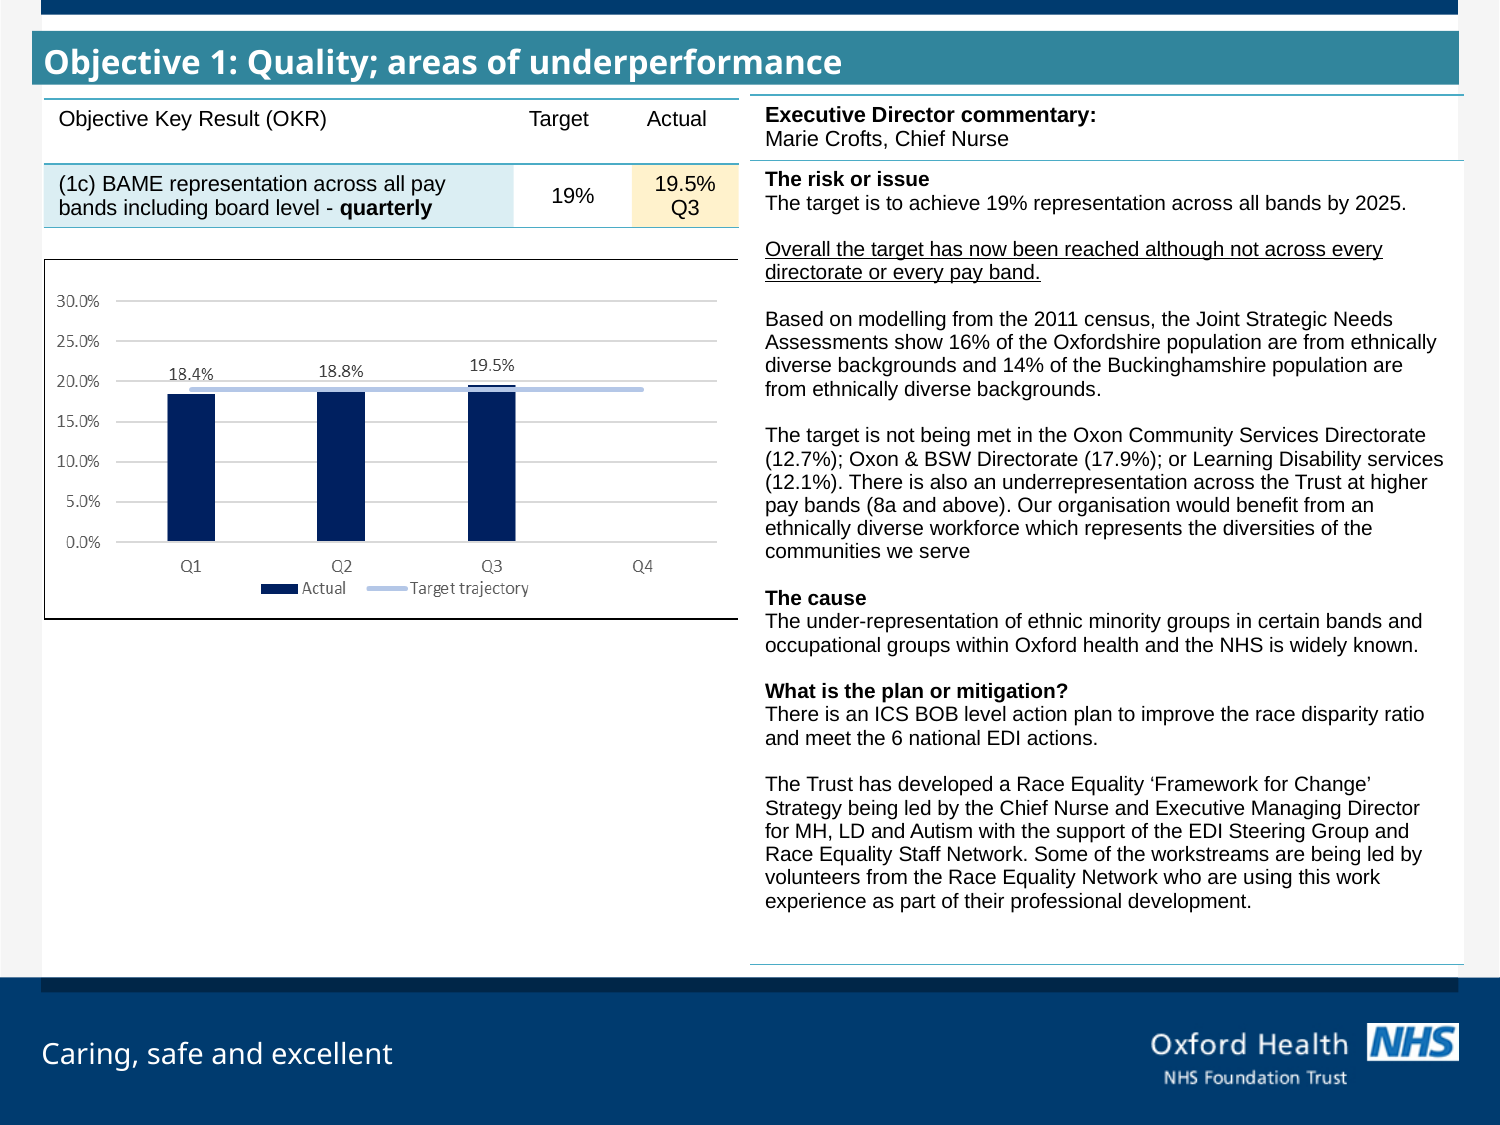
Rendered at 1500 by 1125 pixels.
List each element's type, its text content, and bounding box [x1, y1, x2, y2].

table_cell 19.5% Q3 [632, 165, 739, 227]
table_header Target [514, 100, 632, 163]
text_box Objective 1: Quality; areas of underperformance [30, 29, 1461, 87]
table_cell (1c) BAME representation across all pay bands including board level - quarterly [44, 165, 514, 227]
table_cell 19% [514, 165, 632, 227]
table_header Actual [632, 100, 739, 163]
table_cell The risk or issue The target is to achieve 19% representation across all bands by 2025. Overall the target has now been reached although not across every directorate or every pay band. Based on modelling from the 2011 census, the Joint Strategic Needs Assessments show 16% of the Oxfordshire population are from ethnically diverse backgrounds and 14% of the Buckinghamshire population are from ethnically diverse backgrounds. The target is not being met in the Oxon Community Services Directorate (12.7%); Oxon & BSW Directorate (17.9%); or Learning Disability services (12.1%). There is also an underrepresentation across the Trust at higher pay bands (8a and above). Our organisation would benefit from an ethnically diverse workforce which represents the diversities of the communities we serve The cause The under-representation of ethnic minority groups in certain bands and occupational groups within Oxford health and the NHS is widely known. What is the plan or mitigation? There is an ICS BOB level action plan to improve the race disparity ratio and meet the 6 national EDI actions. The Trust has developed a Race Equality ‘Framework for Change’ Strategy being led by the Chief Nurse and Executive Managing Director for MH, LD and Autism with the support of the EDI Steering Group and Race Equality Staff Network. Some of the workstreams are being led by volunteers from the Race Equality Network who are using this work experience as part of their professional development. [750, 161, 1464, 964]
picture [43, 258, 739, 621]
table_header Objective Key Result (OKR) [44, 100, 514, 163]
picture [1150, 1023, 1459, 1087]
table_header Executive Director commentary: Marie Crofts, Chief Nurse [750, 96, 1464, 160]
